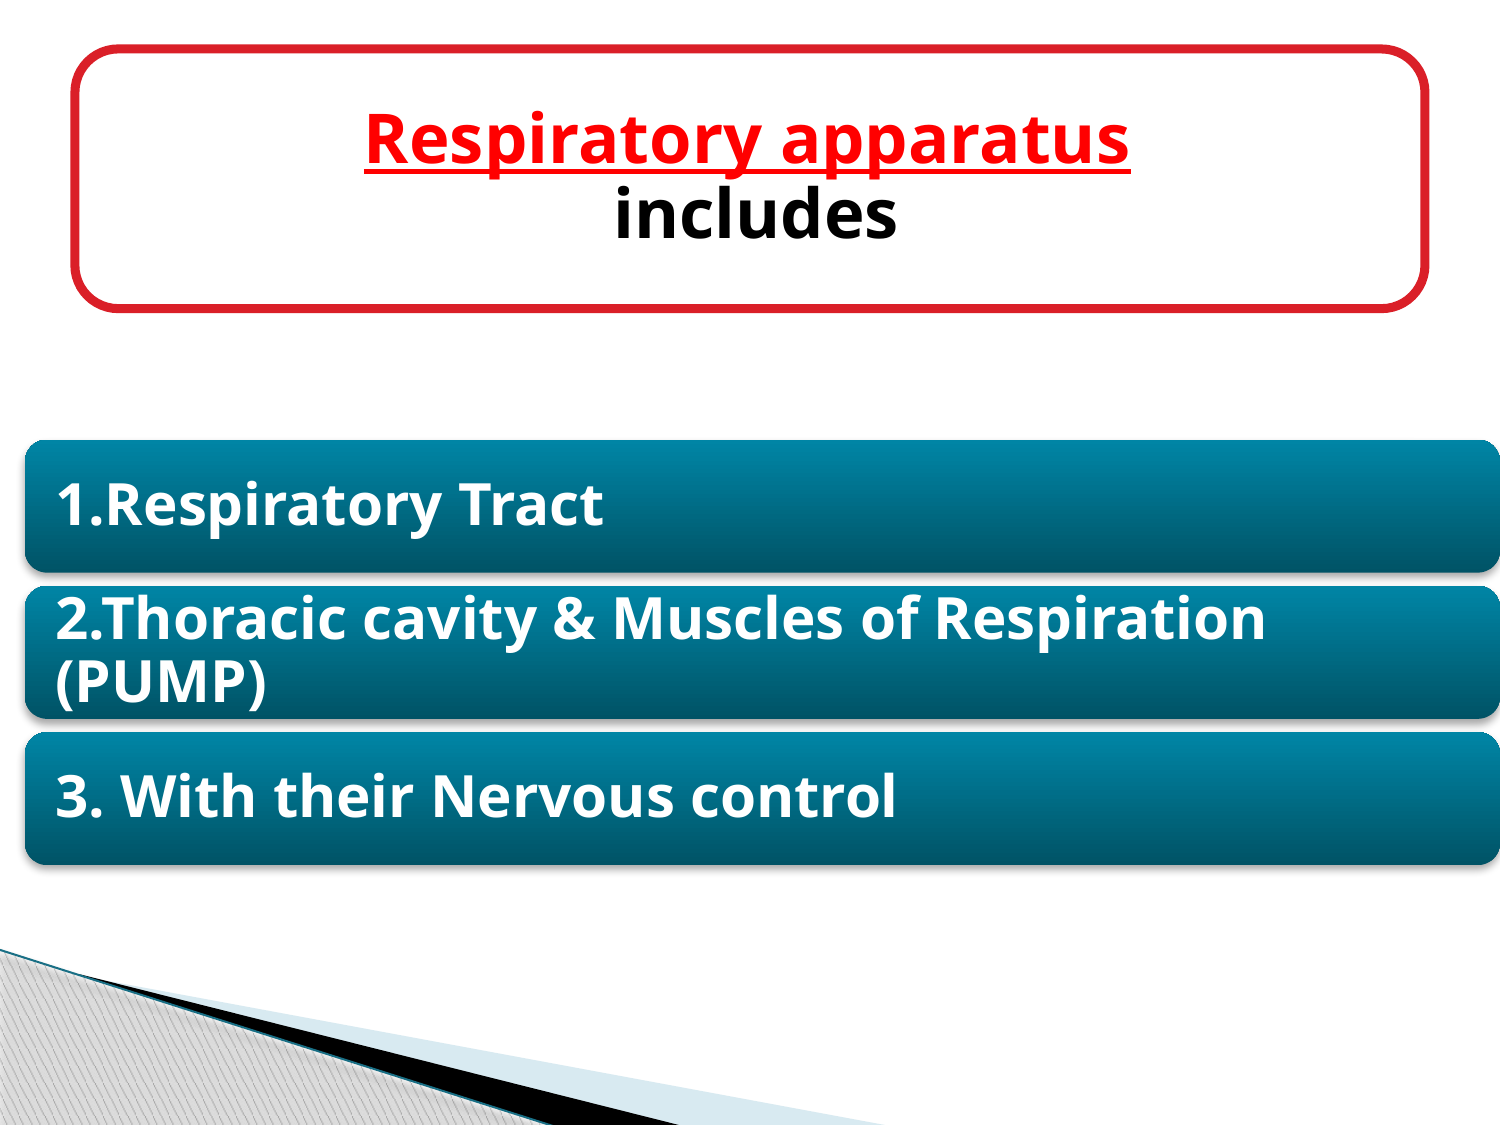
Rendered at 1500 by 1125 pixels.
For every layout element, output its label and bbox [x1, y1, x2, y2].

list [24, 312, 1500, 993]
text_box [74, 44, 1426, 312]
